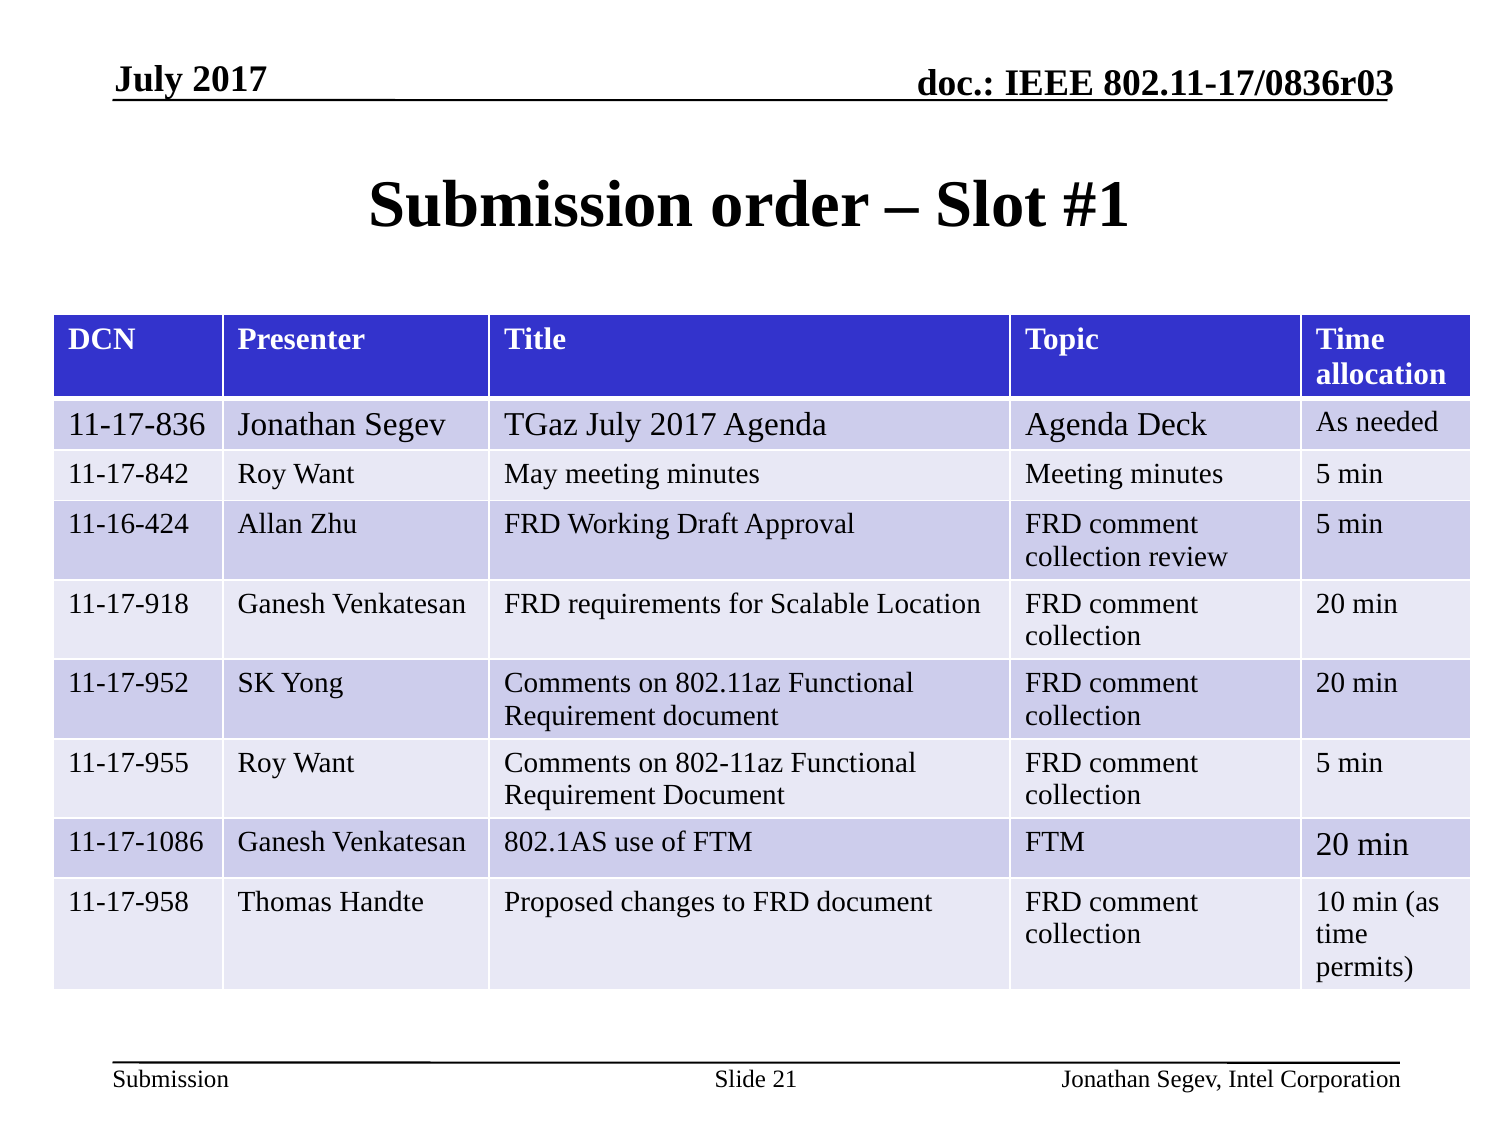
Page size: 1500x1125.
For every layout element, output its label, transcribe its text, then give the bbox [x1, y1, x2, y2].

table_cell 20 min [1302, 581, 1470, 658]
table_cell May meeting minutes [490, 451, 1009, 500]
table_cell FRD Working Draft Approval [490, 501, 1009, 579]
table_cell Ganesh Venkatesan [224, 581, 488, 658]
table_cell 5 min [1302, 501, 1470, 579]
table_cell Jonathan Segev [224, 401, 488, 449]
table_header Topic [1011, 315, 1300, 396]
table_cell 11-17-836 [54, 401, 222, 449]
table_cell Thomas Handte [224, 879, 488, 989]
slide_number Slide 21 [712, 1061, 800, 1123]
table_cell 20 min [1302, 819, 1470, 877]
table_header Presenter [224, 315, 488, 396]
table_cell 11-17-952 [54, 660, 222, 738]
table_cell 11-17-918 [54, 581, 222, 658]
table_cell TGaz July 2017 Agenda [490, 401, 1009, 449]
table_cell Roy Want [224, 451, 488, 500]
table_cell Comments on 802.11az Functional Requirement document [490, 660, 1009, 738]
table_cell 20 min [1302, 660, 1470, 738]
table_header Time allocation [1302, 315, 1470, 396]
table_cell Roy Want [224, 740, 488, 817]
table_cell 11-17-842 [54, 451, 222, 500]
table_cell FRD requirements for Scalable Location [490, 581, 1009, 658]
table_cell 5 min [1302, 740, 1470, 817]
table_cell SK Yong [224, 660, 488, 738]
table_cell Allan Zhu [224, 501, 488, 579]
table_cell 10 min (as time permits) [1302, 879, 1470, 989]
footer Jonathan Segev, Intel Corporation [878, 1061, 1402, 1093]
table_cell Comments on 802-11az Functional Requirement Document [490, 740, 1009, 817]
table_cell Ganesh Venkatesan [224, 819, 488, 877]
table_cell 802.1AS use of FTM [490, 819, 1009, 877]
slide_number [114, 54, 423, 100]
table_cell FRD comment collection [1011, 660, 1300, 738]
table_cell 11-17-955 [54, 740, 222, 817]
table_cell FRD comment collection [1011, 740, 1300, 817]
table_header Title [490, 315, 1009, 396]
table_cell As needed [1302, 401, 1470, 449]
table_cell Proposed changes to FRD document [490, 879, 1009, 989]
table_cell Agenda Deck [1011, 401, 1300, 449]
table_cell 5 min [1302, 451, 1470, 500]
table_cell 11-17-1086 [54, 819, 222, 877]
table_cell 11-16-424 [54, 501, 222, 579]
table_cell FTM [1011, 819, 1300, 877]
table_cell FRD comment collection [1011, 581, 1300, 658]
table_cell Meeting minutes [1011, 451, 1300, 500]
table_cell FRD comment collection [1011, 879, 1300, 989]
table_cell FRD comment collection review [1011, 501, 1300, 579]
table_cell 11-17-958 [54, 879, 222, 989]
table_header DCN [54, 315, 222, 396]
title Submission order – Slot #1 [112, 112, 1388, 288]
